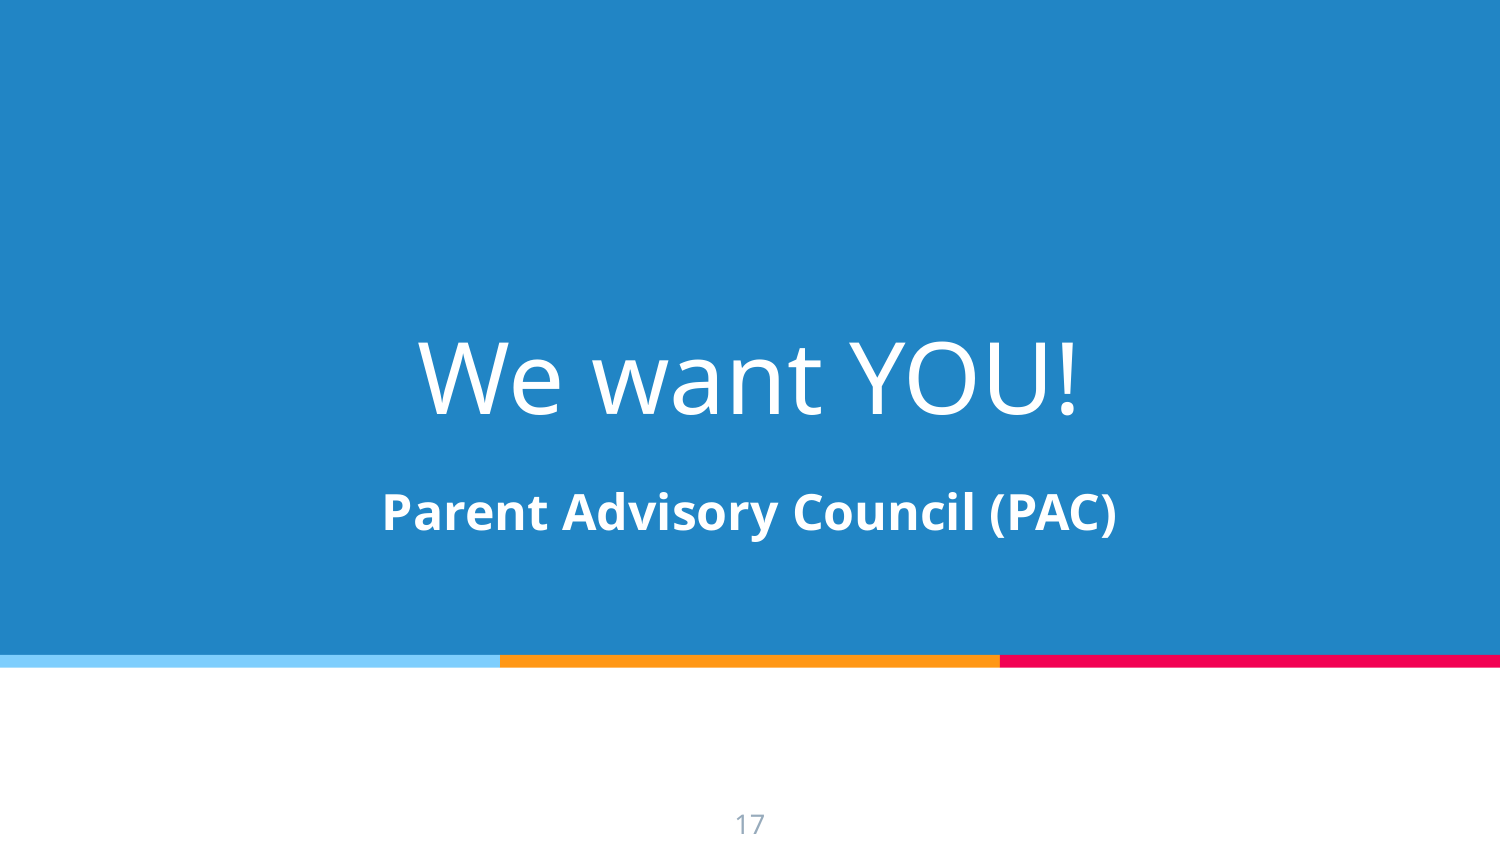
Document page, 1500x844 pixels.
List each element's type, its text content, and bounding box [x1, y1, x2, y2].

title We want YOU! [112, 259, 1388, 450]
subtitle Parent Advisory Council (PAC) [112, 465, 1388, 595]
slide_number 17 [0, 792, 1500, 844]
